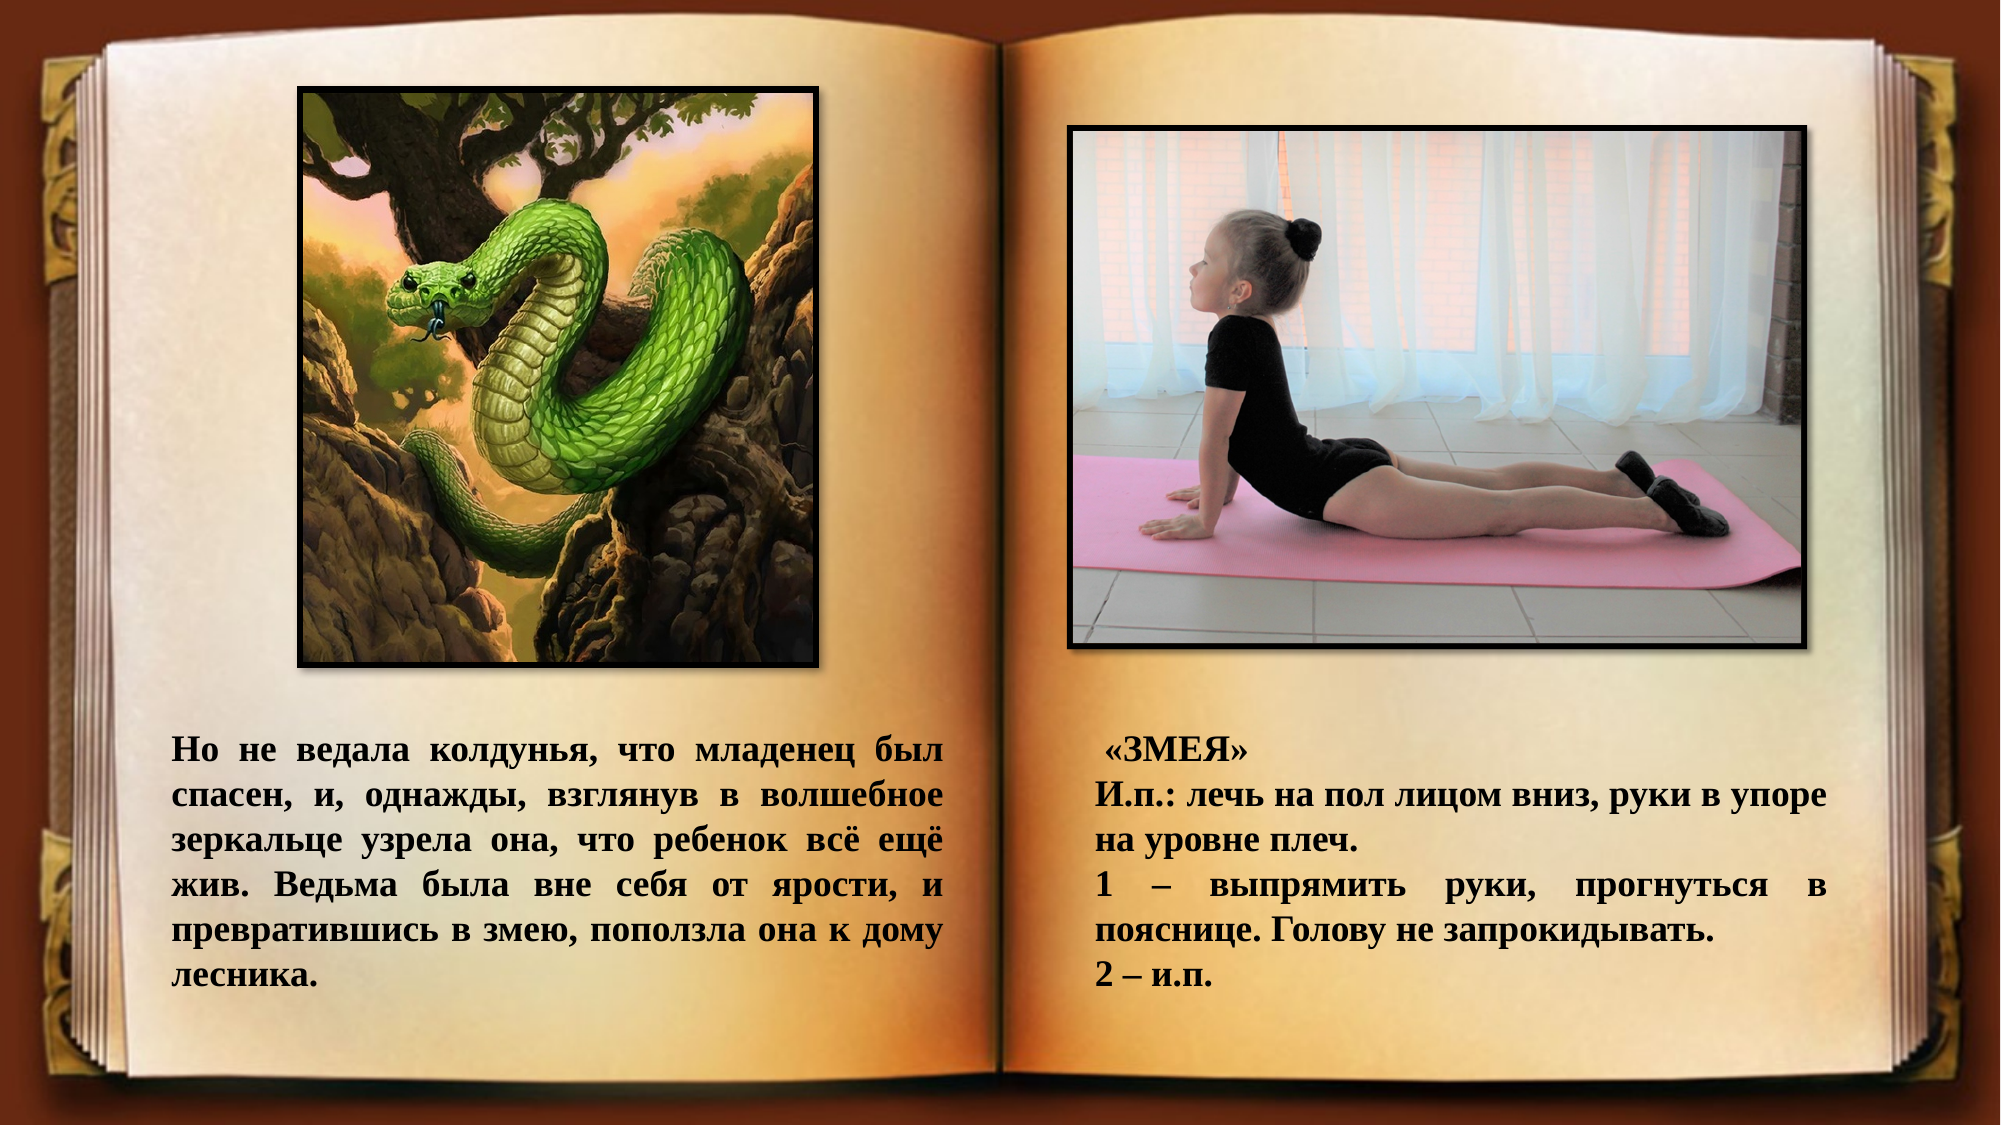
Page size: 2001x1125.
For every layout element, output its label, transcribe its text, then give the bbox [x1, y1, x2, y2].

picture [0, 0, 2001, 1125]
text_box Но не ведала колдунья, что младенец был спасен, и, однажды, взглянув в волшебное зеркальце узрела она, что ребенок всё ещё жив. Ведьма была вне себя от ярости, и превратившись в змею, поползла она к дому лесника. [156, 716, 959, 1001]
text_box «ЗМЕЯ» И.п.: лечь на пол лицом вниз, руки в упоре на уровне плеч. 1 – выпрямить руки, прогнуться в пояснице. Голову не запрокидывать. 2 – и.п. [1079, 716, 1843, 1001]
